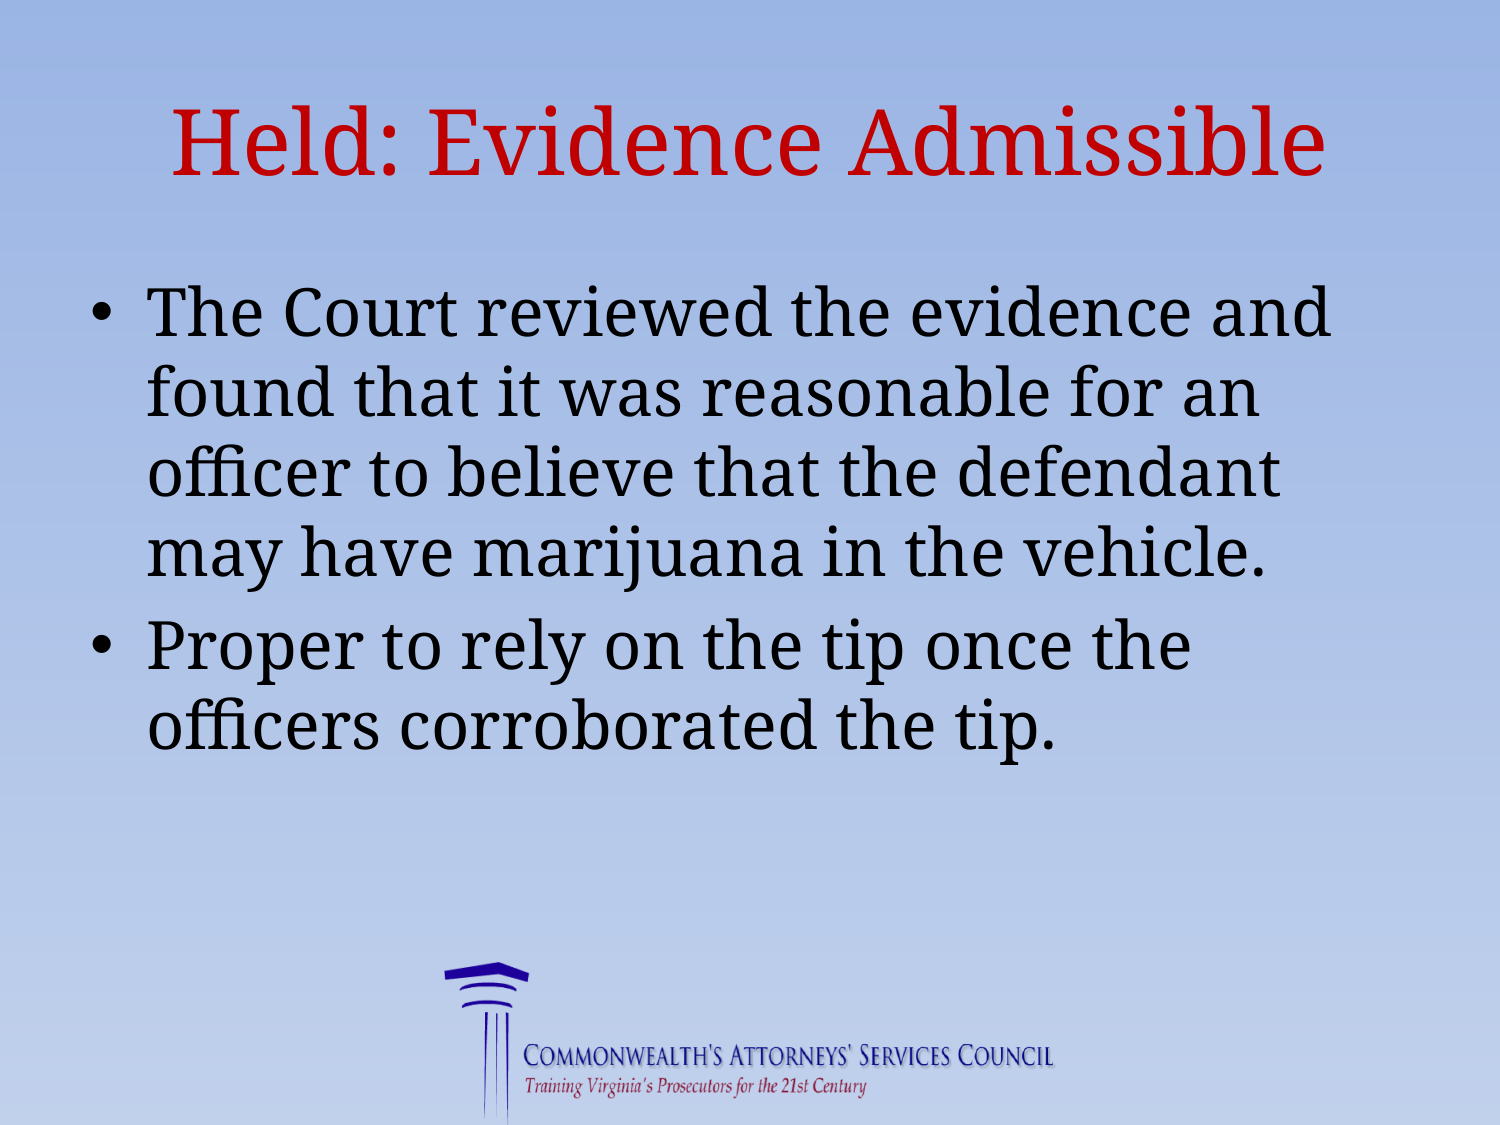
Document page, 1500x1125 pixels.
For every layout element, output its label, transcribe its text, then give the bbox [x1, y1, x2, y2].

title Held: Evidence Admissible [75, 45, 1425, 233]
list The Court reviewed the evidence and found that it was reasonable for an officer to believe that the defendant may have marijuana in the vehicle. Proper to rely on the tip once the officers corroborated the tip. [75, 262, 1425, 950]
picture [444, 962, 1056, 1125]
